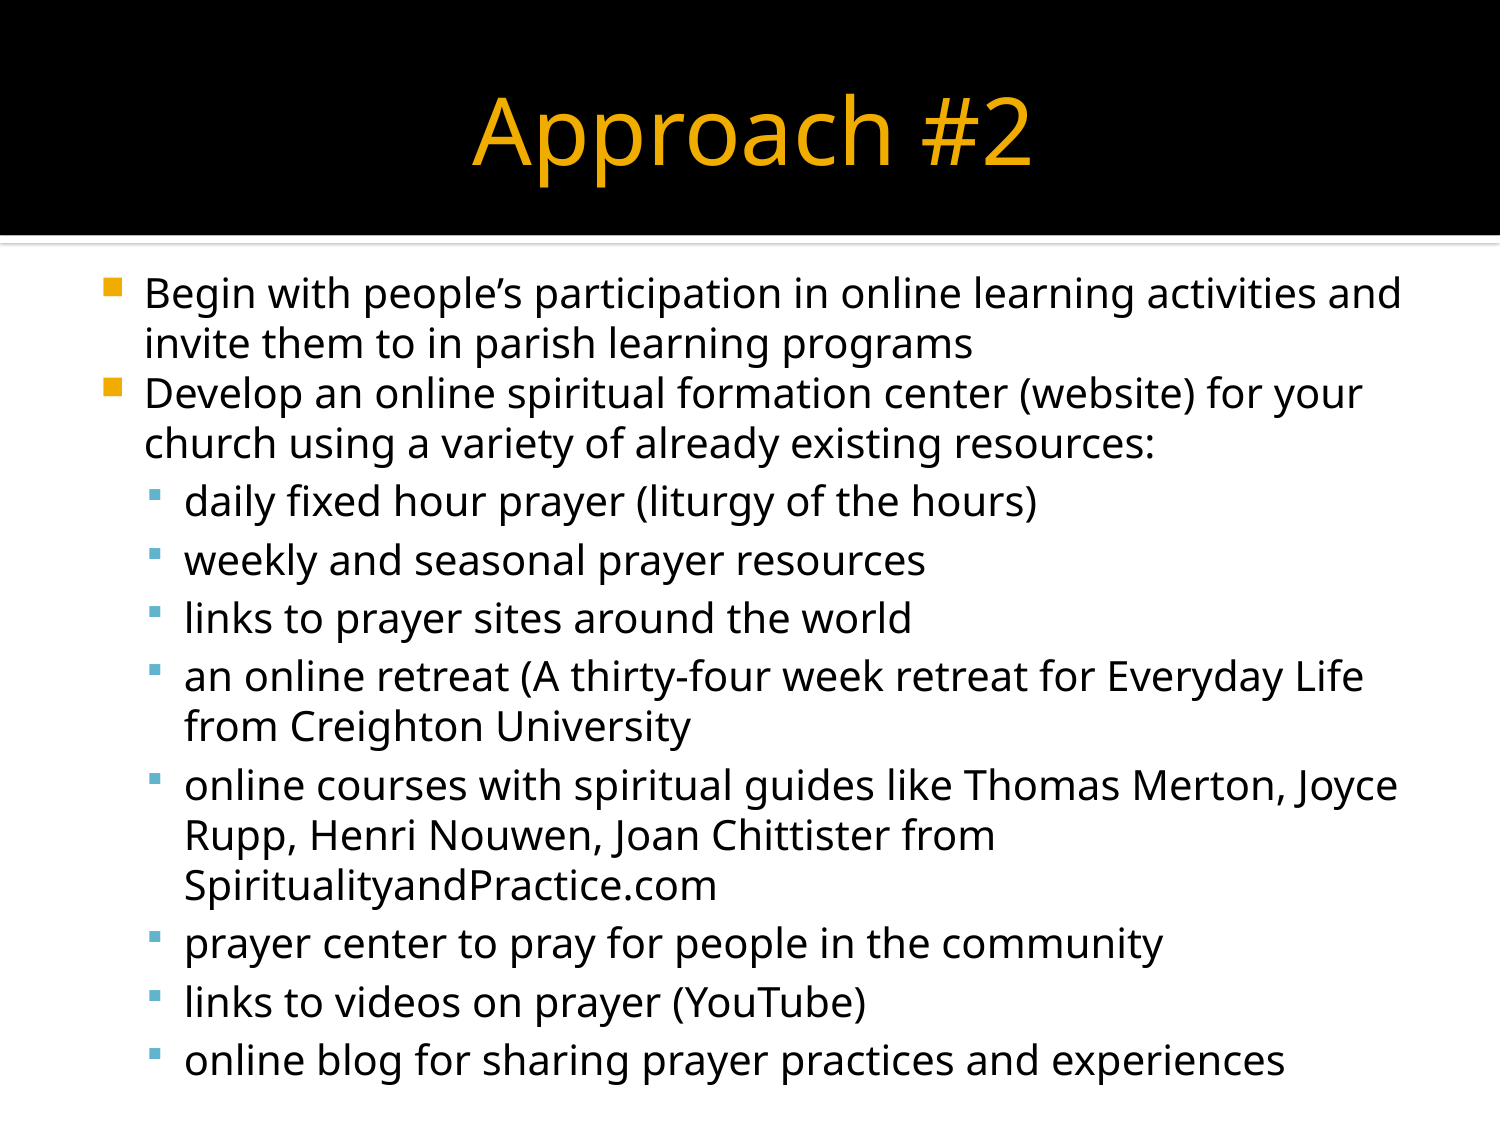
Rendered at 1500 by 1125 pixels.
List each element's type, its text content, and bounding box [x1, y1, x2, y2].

list Begin with people’s participation in online learning activities and invite them to in parish learning programs Develop an online spiritual formation center (website) for your church using a variety of already existing resources: daily fixed hour prayer (liturgy of the hours) weekly and seasonal prayer resources links to prayer sites around the world an online retreat (A thirty-four week retreat for Everyday Life from Creighton University online courses with spiritual guides like Thomas Merton, Joyce Rupp, Henri Nouwen, Joan Chittister from SpiritualityandPractice.com prayer center to pray for people in the community links to videos on prayer (YouTube) online blog for sharing prayer practices and experiences [75, 251, 1425, 1105]
title Approach #2 [75, 25, 1425, 231]
